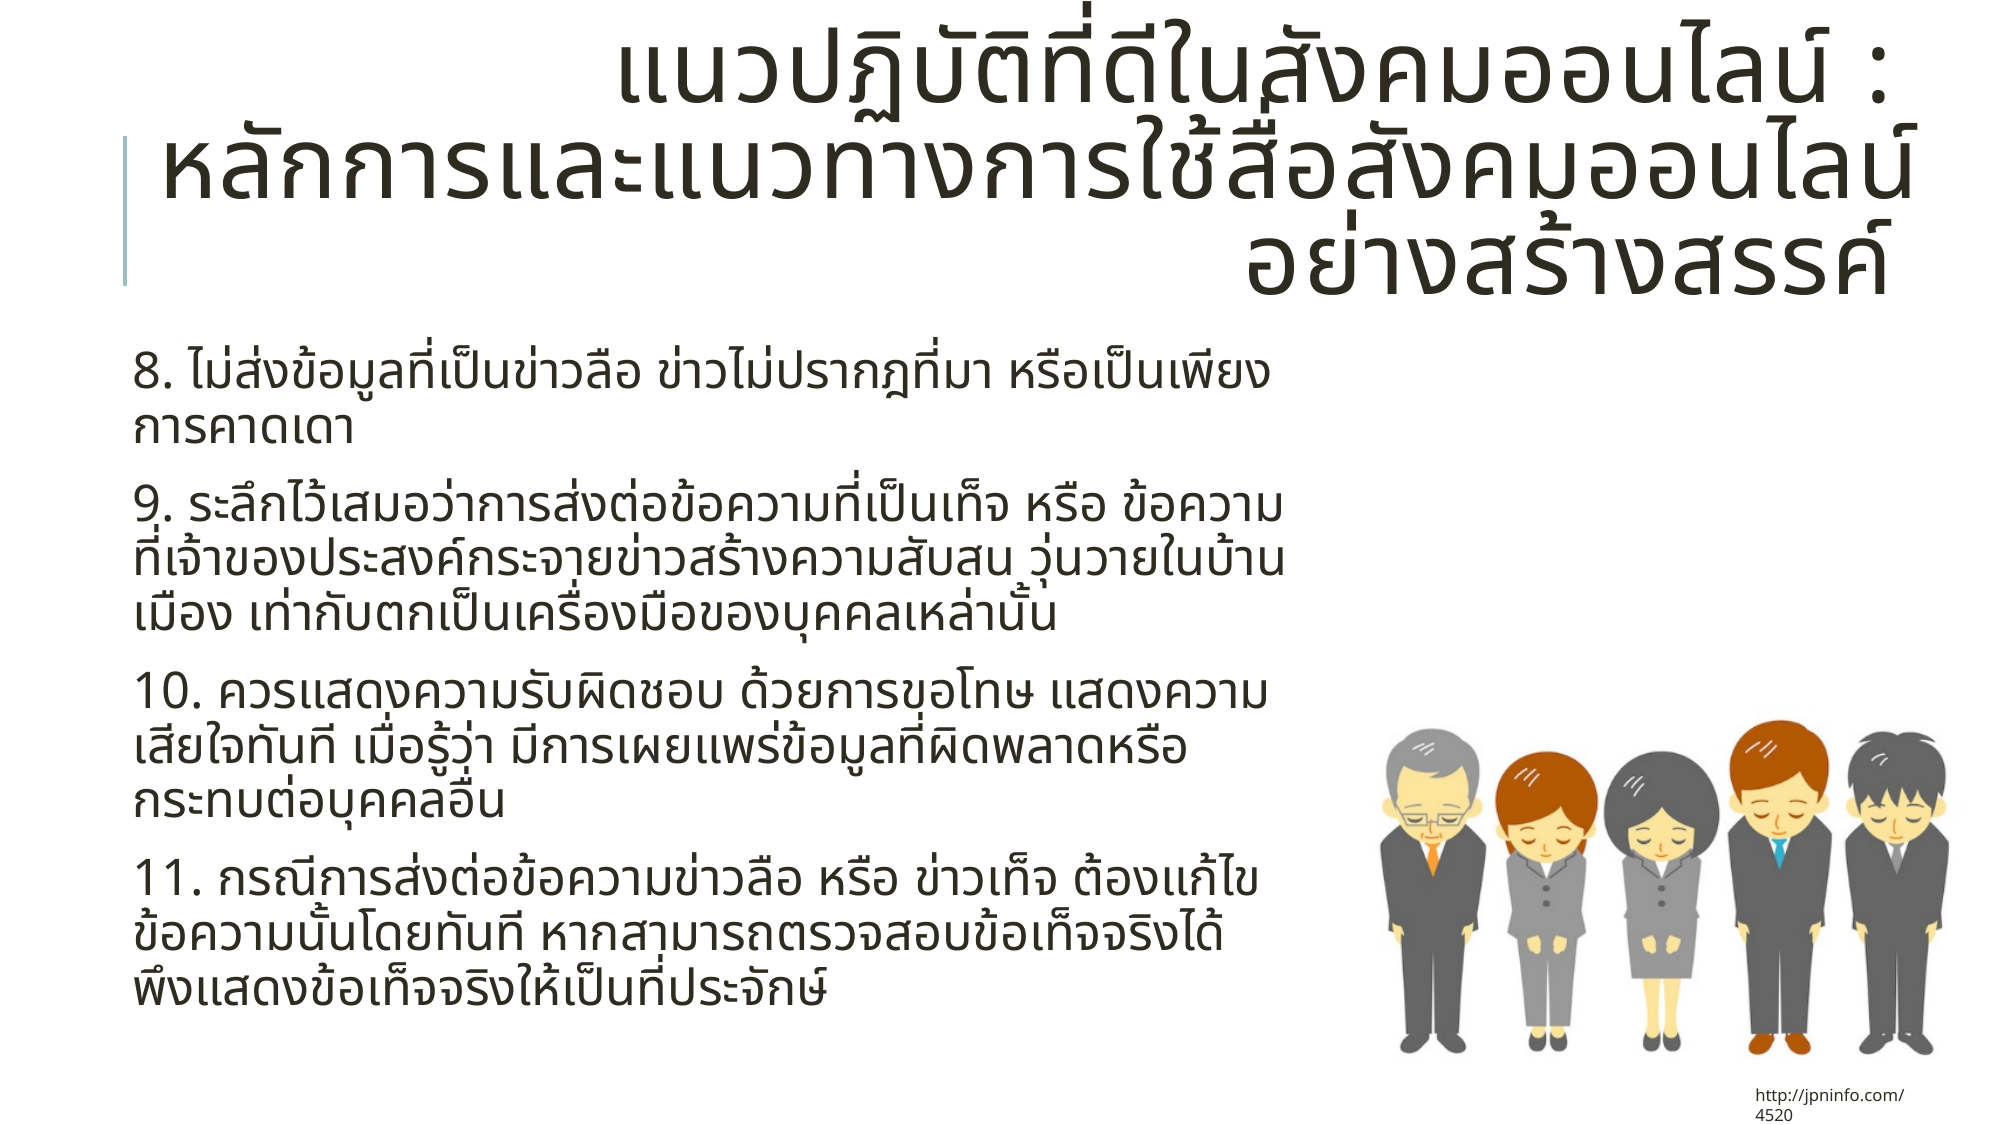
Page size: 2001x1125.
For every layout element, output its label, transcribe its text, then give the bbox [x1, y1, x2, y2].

picture [1362, 631, 1963, 1083]
list 8. ไม่ส่งข้อมูลที่เป็นข่าวลือ ข่าวไม่ปรากฎที่มา หรือเป็นเพียงการคาดเดา 9. ระลึกไว้เสมอว่าการส่งต่อข้อความที่เป็นเท็จ หรือ ข้อความที่เจ้าของประสงค์กระจายข่าวสร้างความสับสน วุ่นวายในบ้านเมือง เท่ากับตกเป็นเครื่องมือของบุคคลเหล่านั้น 10. ควรแสดงความรับผิดชอบ ด้วยการขอโทษ แสดงความเสียใจทันที เมื่อรู้ว่า มีการเผยแพร่ข้อมูลที่ผิดพลาดหรือกระทบต่อบุคคลอื่น 11. กรณีการส่งต่อข้อความข่าวลือ หรือ ข่าวเท็จ ต้องแก้ไขข้อความนั้นโดยทันที หากสามารถตรวจสอบข้อเท็จจริงได้ พึงแสดงข้อเท็จจริงให้เป็นที่ประจักษ์ [125, 337, 1300, 1038]
title แนวปฏิบัติที่ดีในสังคมออนไลน์ : หลักการและแนวทางการใช้สื่อสังคมออนไลน์อย่างสร้างสรรค์ [137, 46, 1938, 294]
text_box http://jpninfo.com/4520 [1740, 1091, 1938, 1125]
